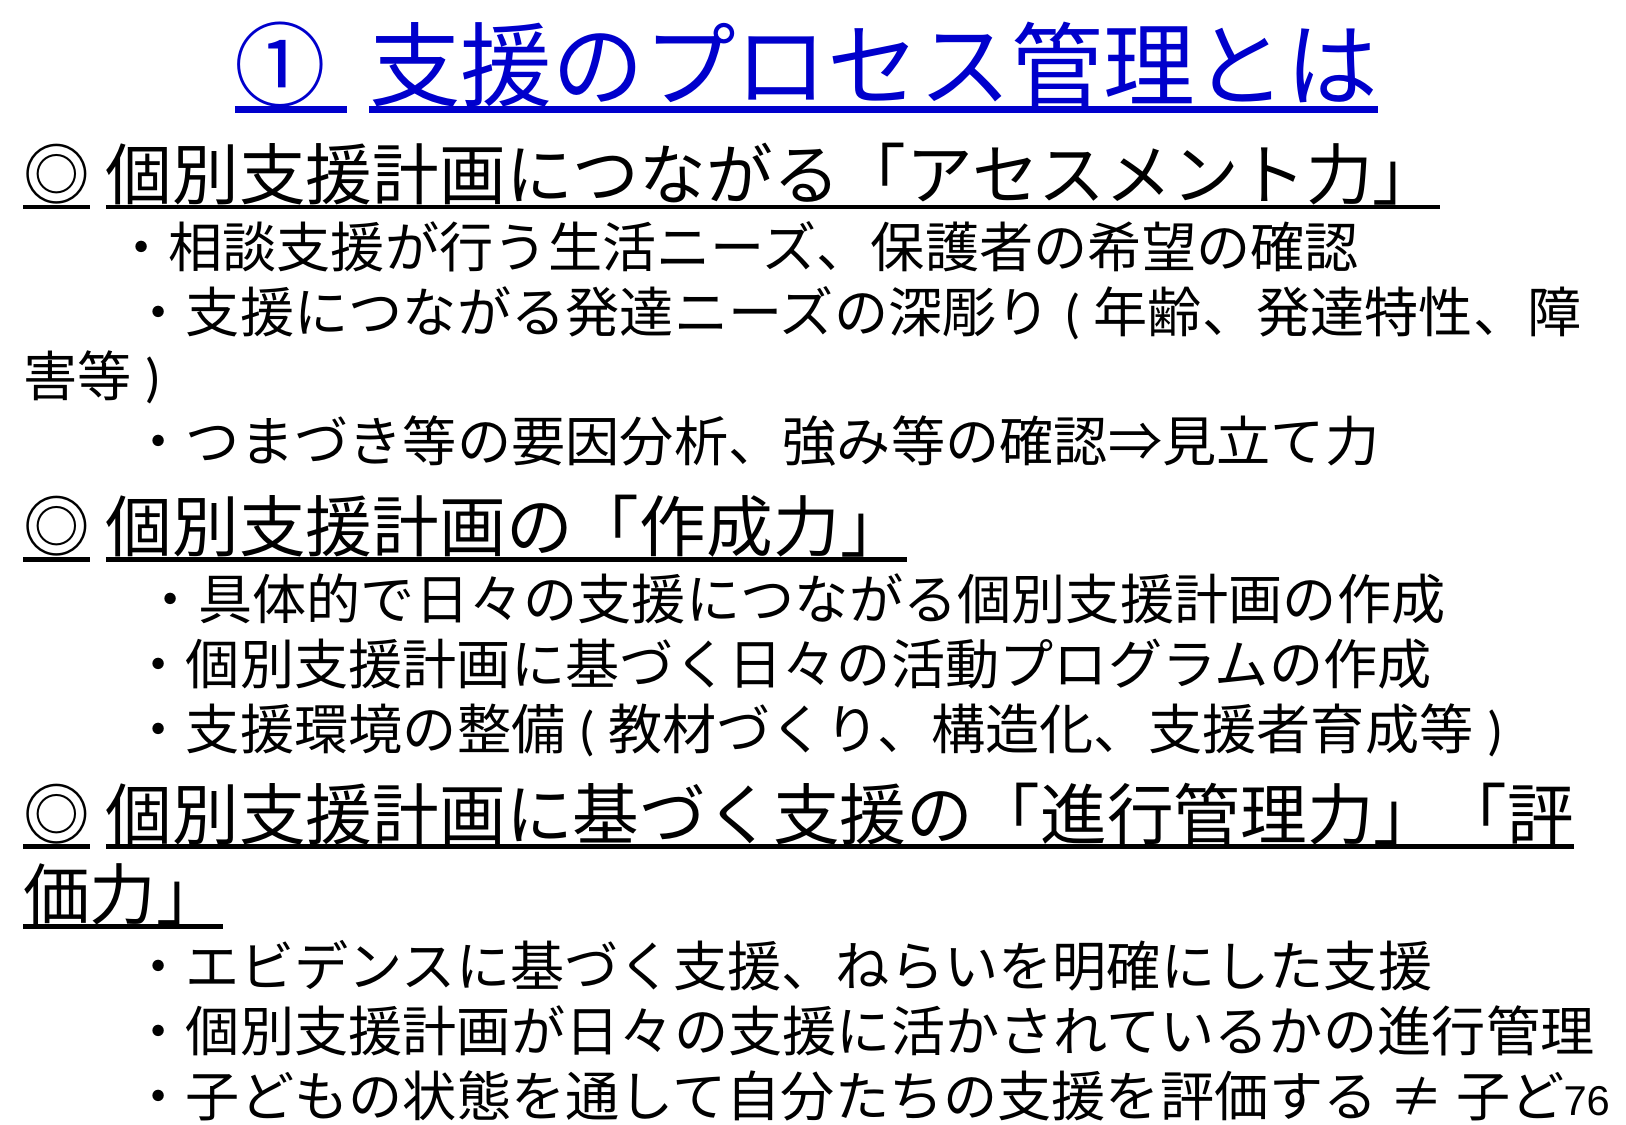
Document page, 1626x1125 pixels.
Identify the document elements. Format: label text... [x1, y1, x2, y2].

slide_number 75 [1245, 1068, 1625, 1125]
title ① 支援のプロセス管理とは [74, 0, 1540, 125]
list ◎個別支援計画につながる「アセスメント力」 ・相談支援が行う生活ニーズ、保護者の希望の確認 ・支援につながる発達ニーズの深彫り(年齢、発達特性、障害等) ・つまづき等の要因分析、強み等の確認⇒見立て力 ◎個別支援計画の「作成力」 ・具体的で日々の支援につながる個別支援計画の作成 ・個別支援計画に基づく日々の活動プログラムの作成 ・支援環境の整備(教材づくり、構造化、支援者育成等) ◎個別支援計画に基づく支援の「進行管理力」「評価力」 ・エビデンスに基づく支援、ねらいを明確にした支援 ・個別支援計画が日々の支援に活かされているかの進行管理 ・子どもの状態を通して自分たちの支援を評価する ≠ 子どもの評価 達成できた ＝どの支援がどう良かったかの振り返り 達成できない＝計画や支援が悪い：何が不十分だったか [8, 125, 1625, 1114]
